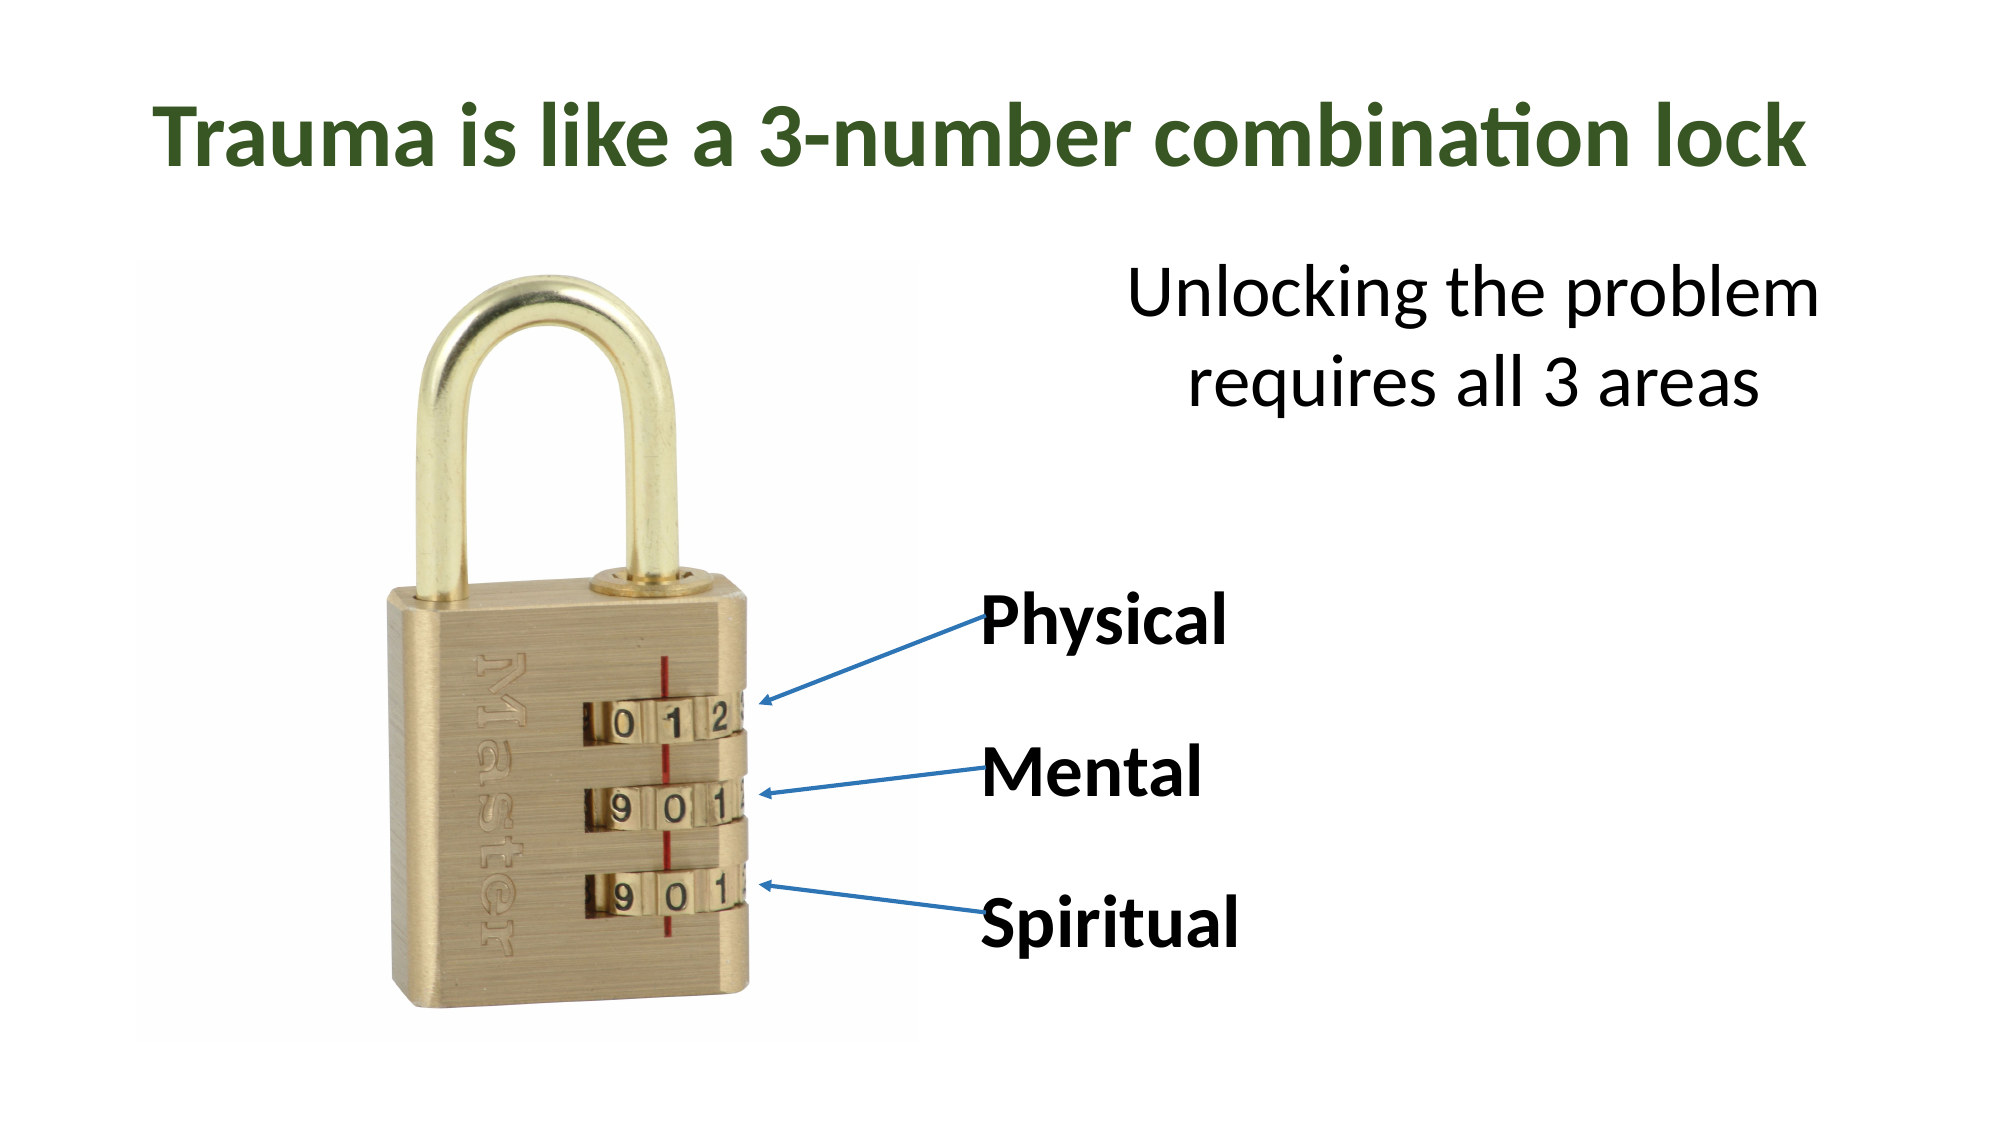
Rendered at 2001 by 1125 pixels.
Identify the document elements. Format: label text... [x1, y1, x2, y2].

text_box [758, 767, 986, 795]
text_box Mental [965, 714, 1255, 820]
text_box Spiritual [965, 864, 1285, 970]
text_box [758, 615, 986, 705]
text_box Physical [965, 562, 1255, 668]
text_box Unlocking the problem requires all 3 areas [1109, 233, 1840, 429]
picture [137, 260, 919, 1043]
title Trauma is like a 3-number combination lock [137, 28, 1863, 246]
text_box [758, 884, 986, 913]
